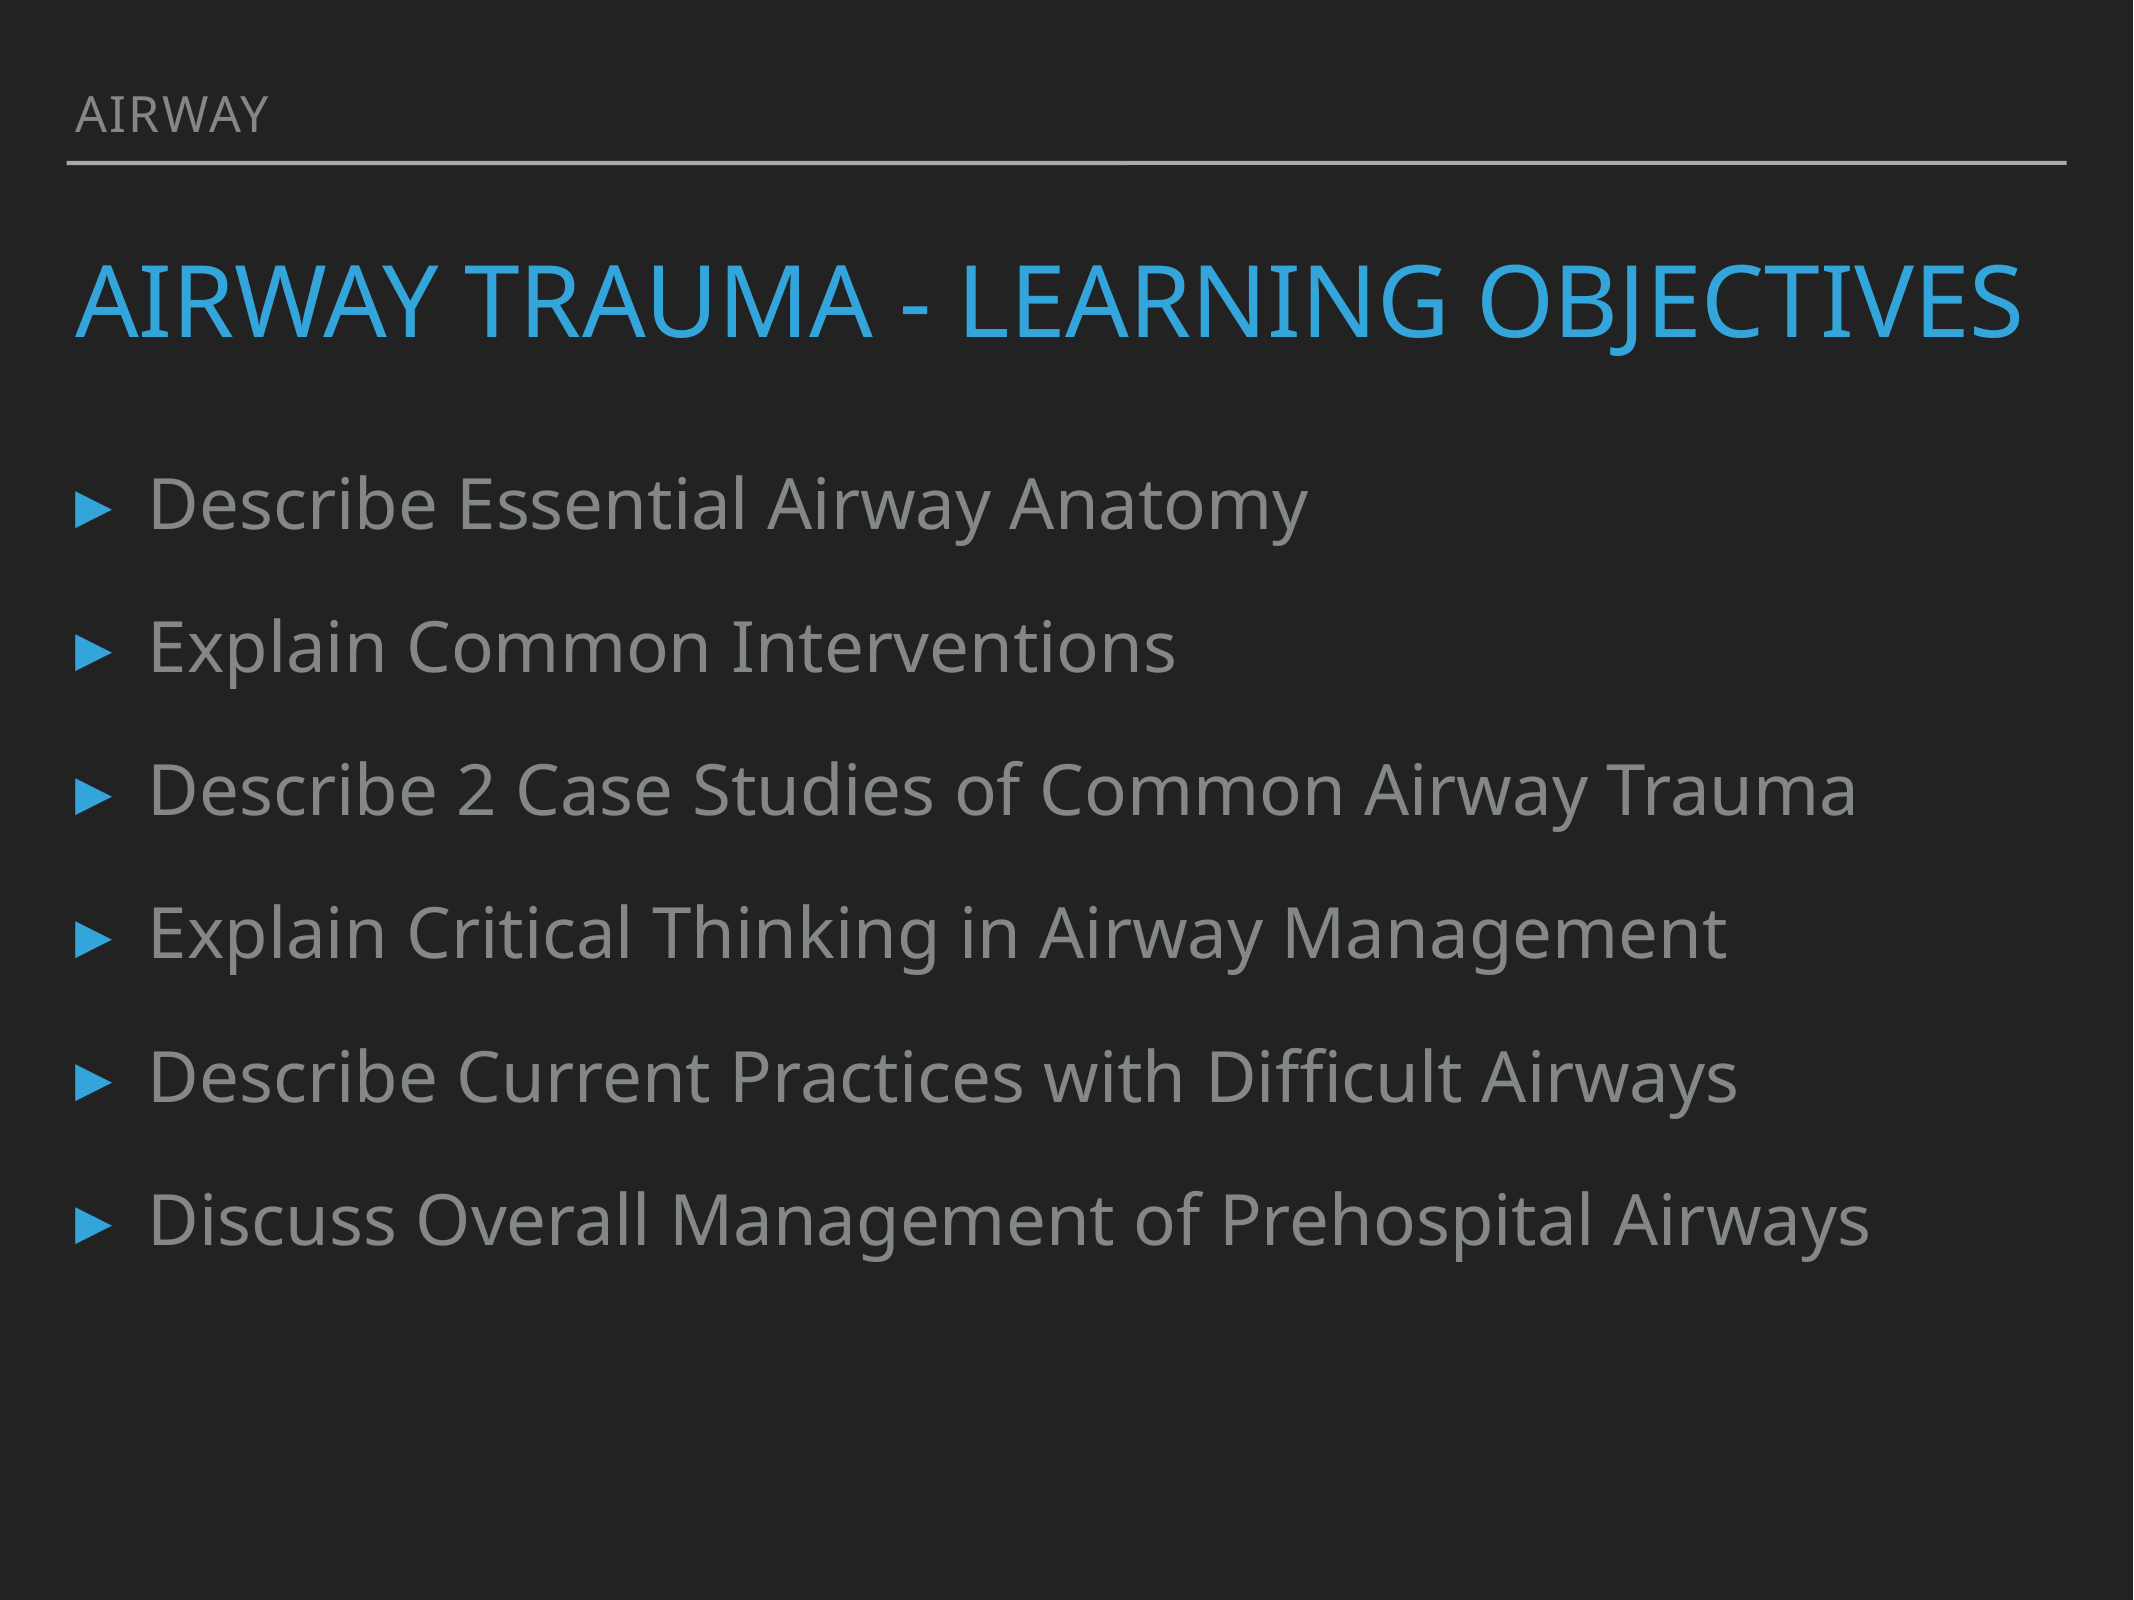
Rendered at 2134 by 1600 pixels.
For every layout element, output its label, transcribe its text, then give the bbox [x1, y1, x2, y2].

list Describe Essential Airway Anatomy Explain Common Interventions Describe 2 Case Studies of Common Airway Trauma Explain Critical Thinking in Airway Management Describe Current Practices with Difficult Airways Discuss Overall Management of Prehospital Airways [66, 449, 2068, 1453]
title airway trauma - Learning objectives [66, 251, 2068, 372]
list Airway [66, 74, 1901, 151]
